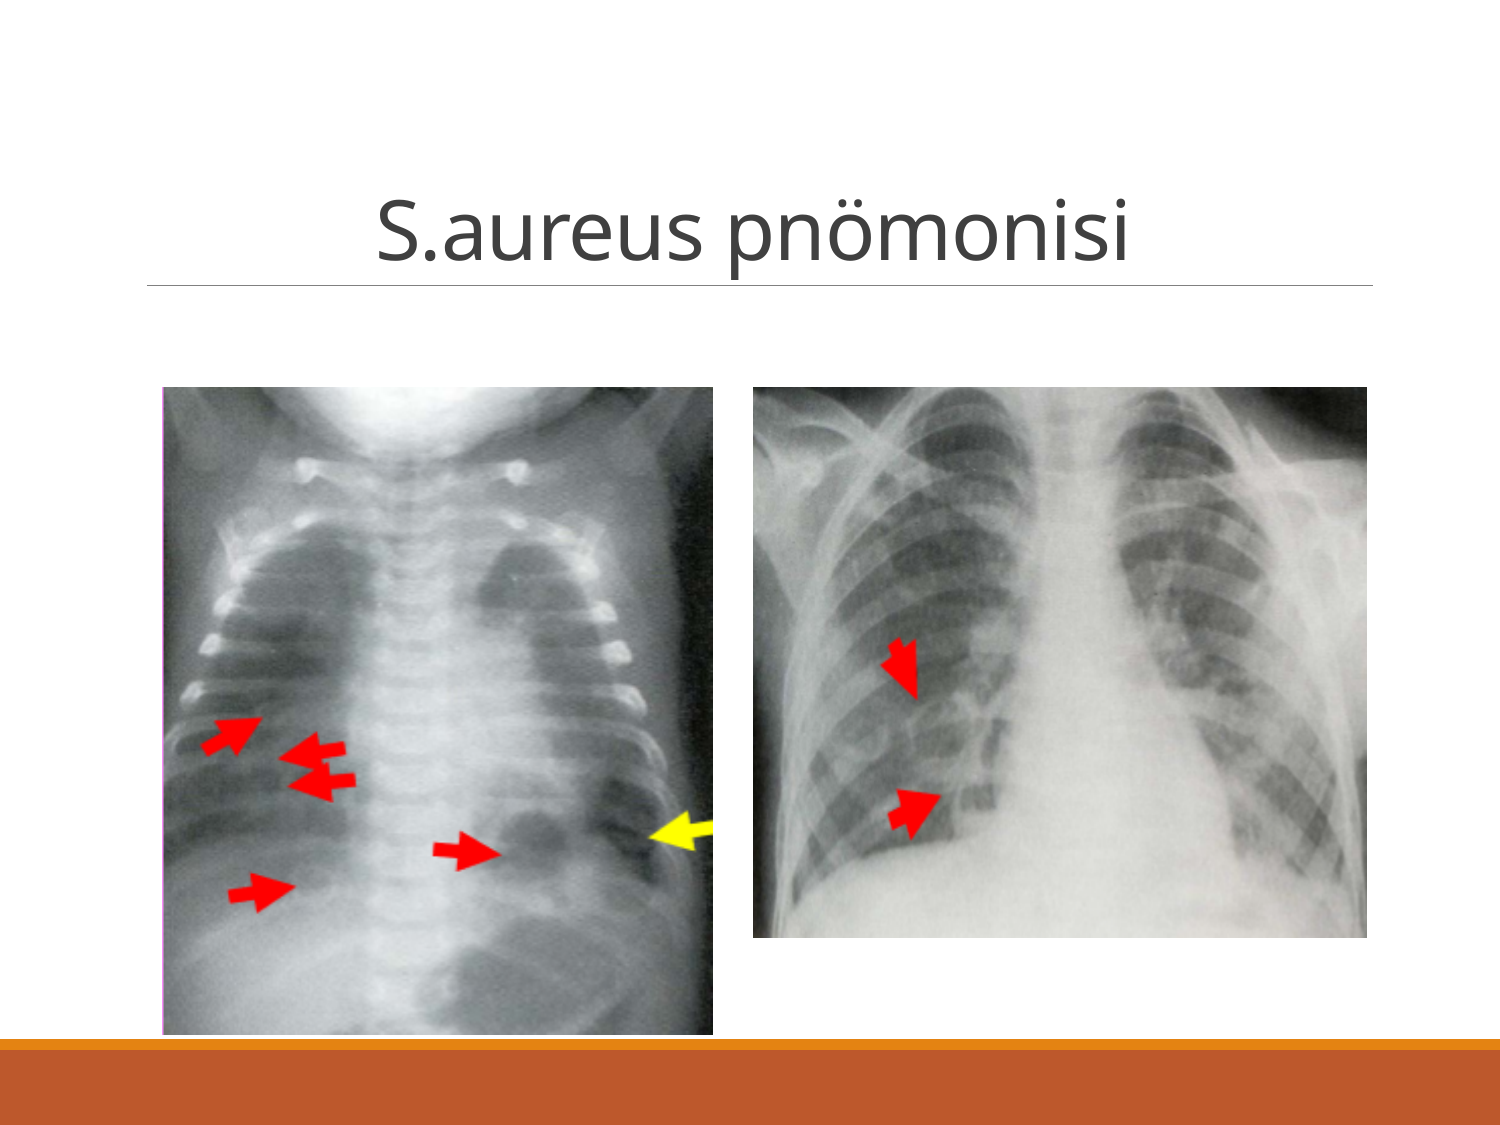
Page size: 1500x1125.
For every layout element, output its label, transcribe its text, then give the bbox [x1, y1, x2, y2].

title S.aureus pnömonisi [135, 47, 1373, 285]
picture [753, 386, 1367, 938]
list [161, 386, 713, 1036]
